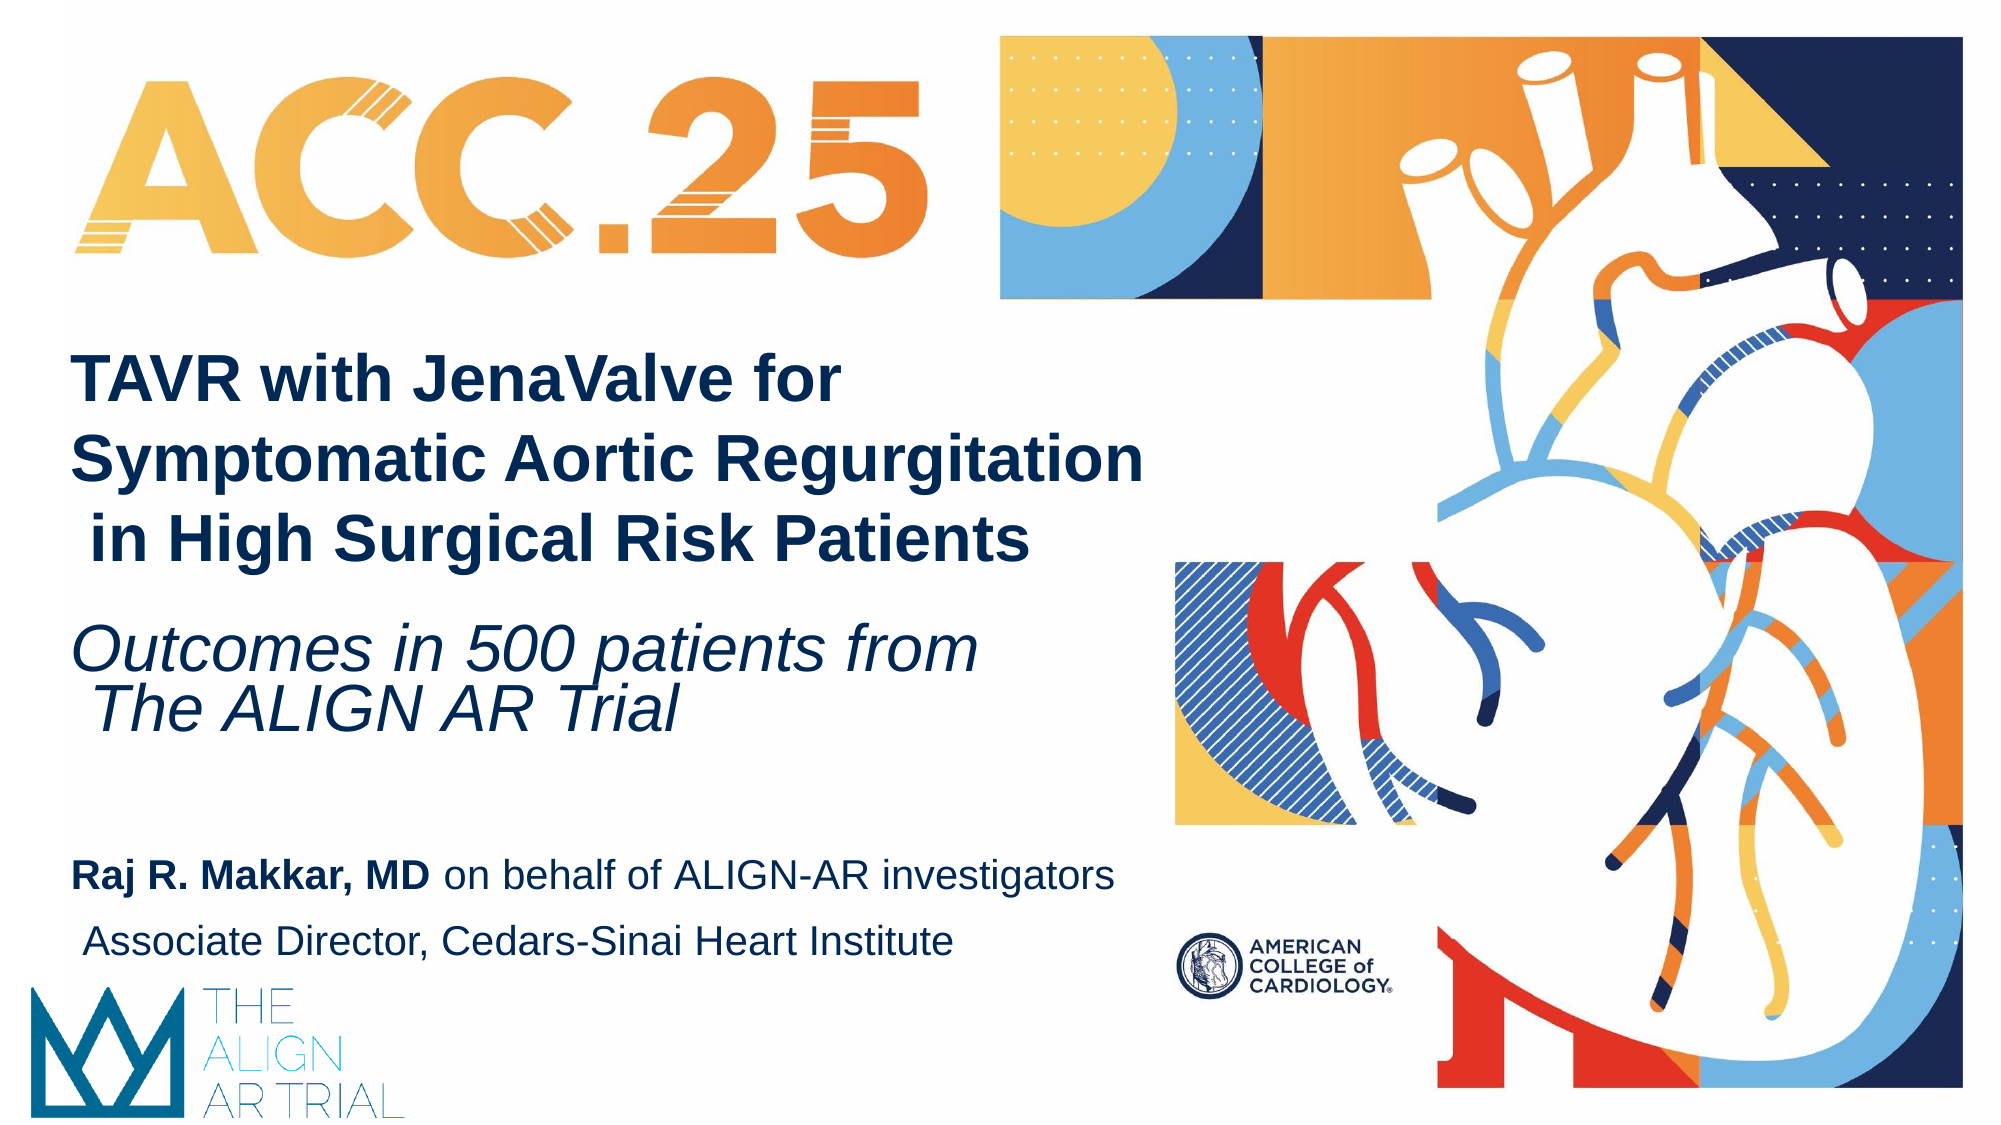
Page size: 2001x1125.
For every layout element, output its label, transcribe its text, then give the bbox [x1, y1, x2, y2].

text_box Outcomes in 500 patients from The ALIGN AR Trial [68, 600, 982, 744]
text_box [65, 0, 2000, 1125]
title TAVR with JenaValve for Symptomatic Aortic Regurgitation in High Surgical Risk Patients [68, 333, 1155, 576]
text_box Raj R. Makkar, MD on behalf of ALIGN-AR investigators Associate Director, Cedars-Sinai Heart Institute [68, 830, 1118, 964]
text_box [31, 987, 405, 1118]
